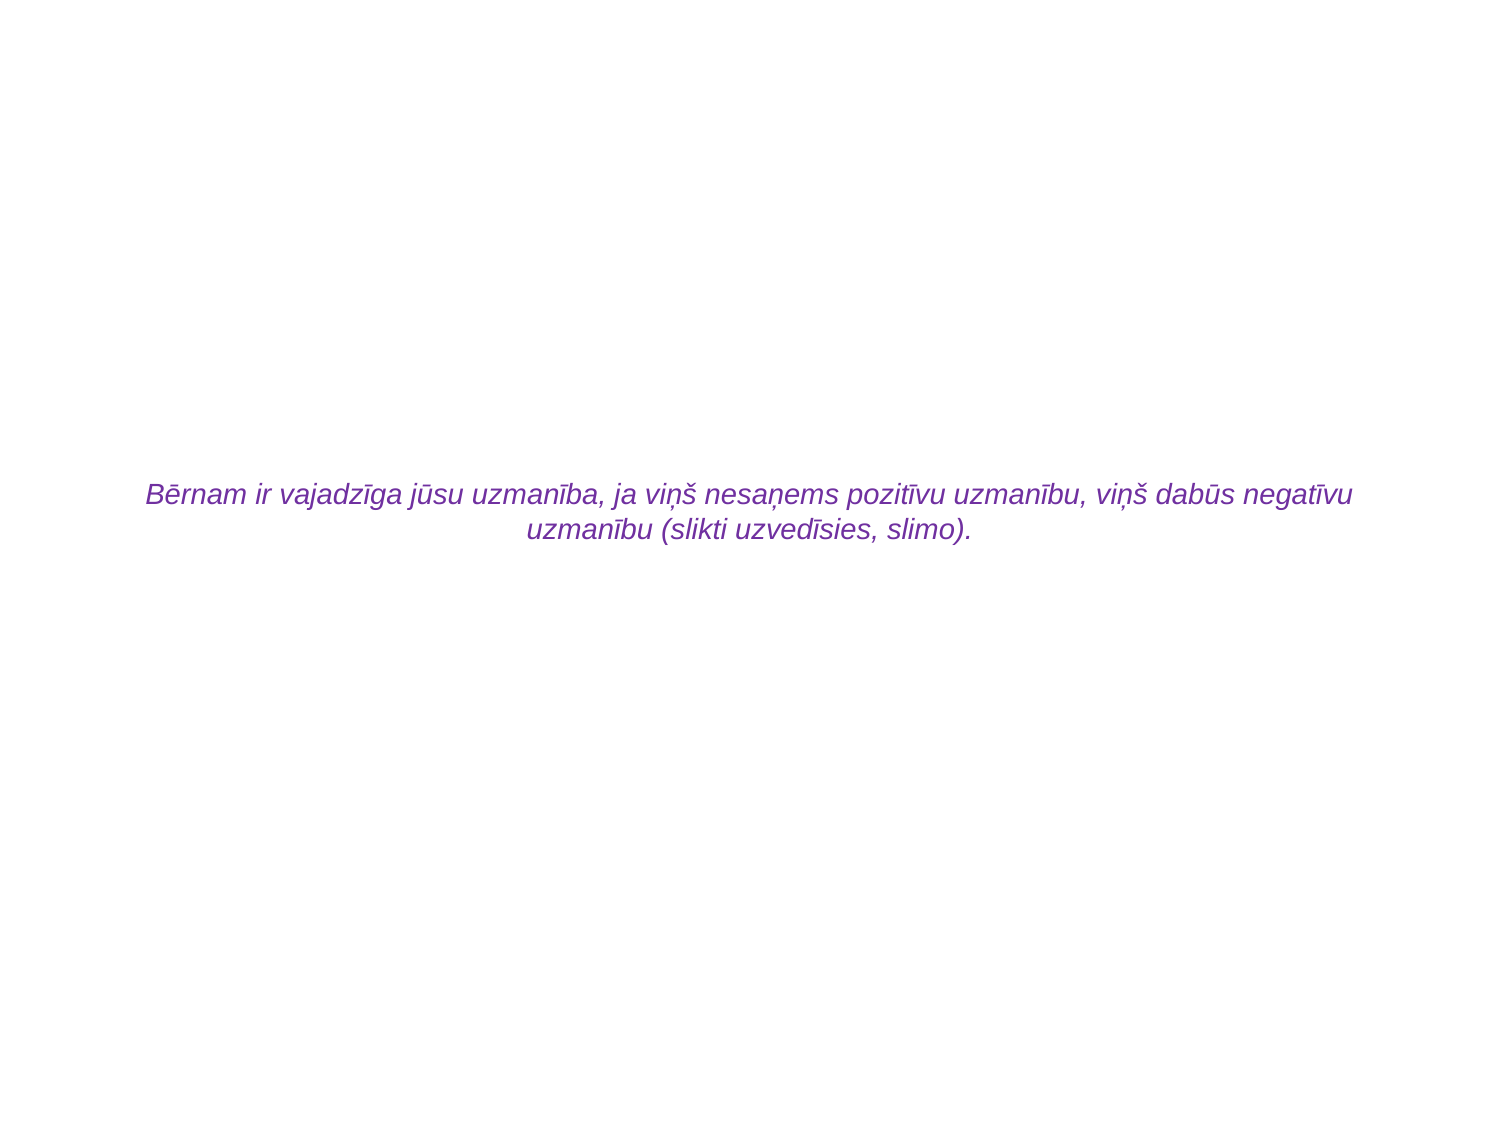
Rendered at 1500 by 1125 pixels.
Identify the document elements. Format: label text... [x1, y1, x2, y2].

title Bērnam ir vajadzīga jūsu uzmanība, ja viņš nesaņems pozitīvu uzmanību, viņš dabūs negatīvu uzmanību (slikti uzvedīsies, slimo). [112, 349, 1388, 591]
